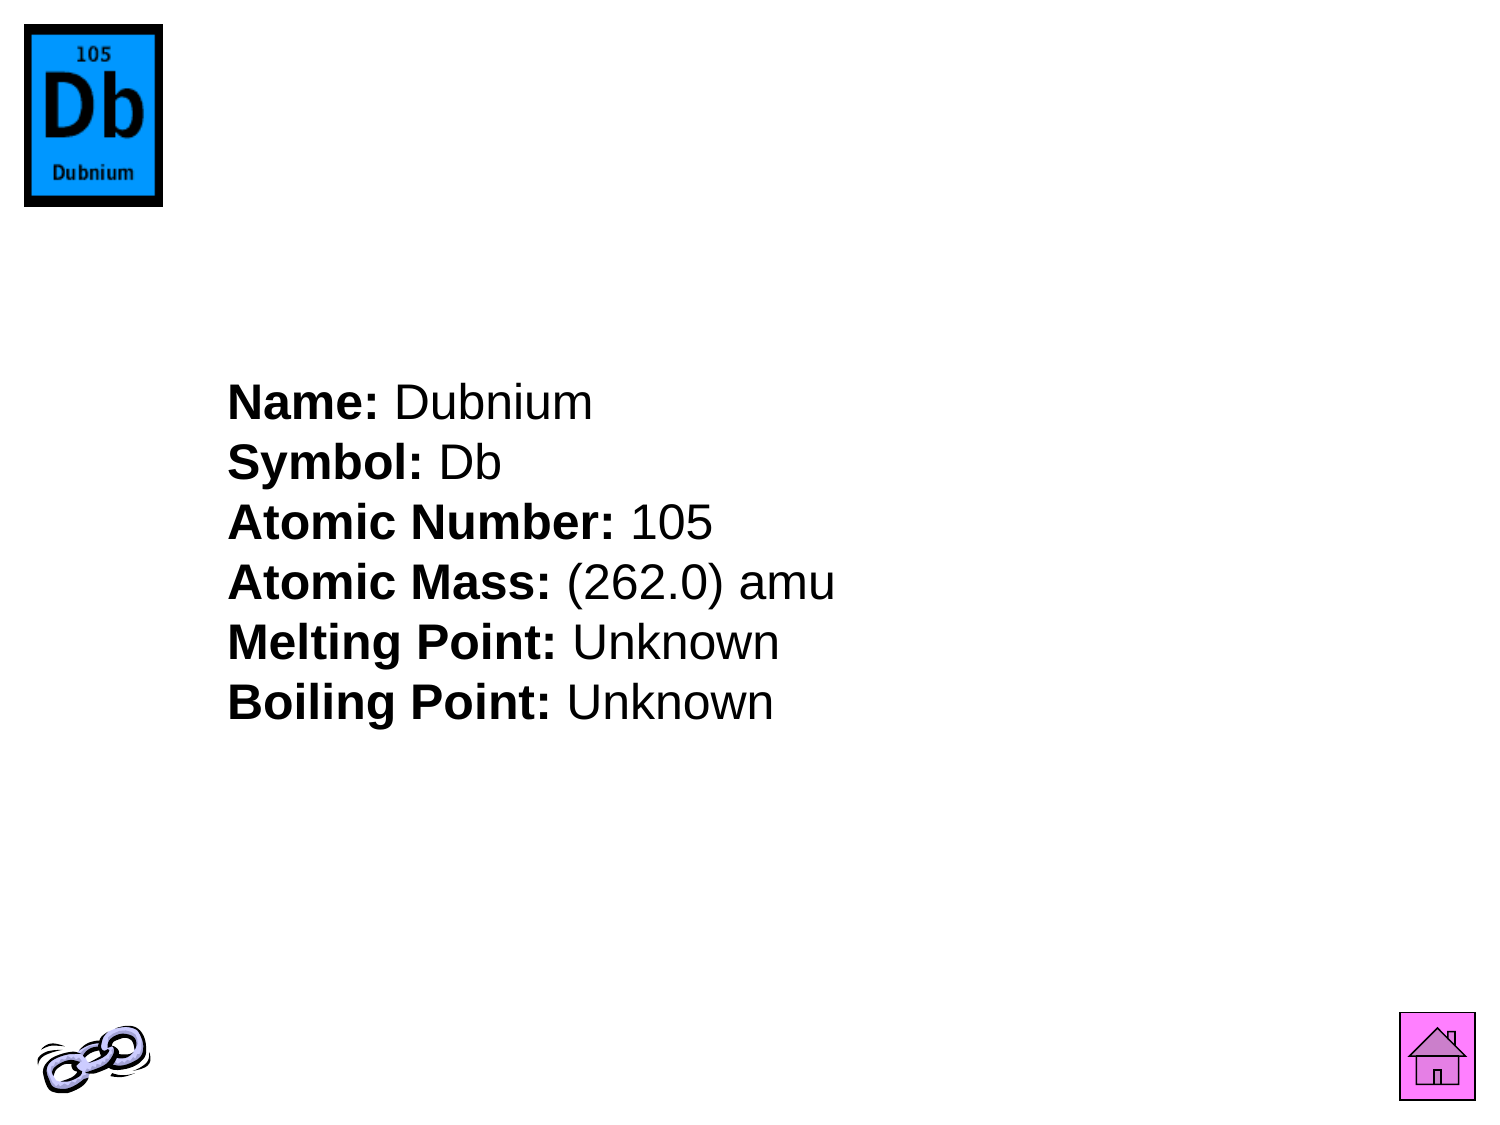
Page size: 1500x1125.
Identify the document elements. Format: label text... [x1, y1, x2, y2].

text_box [24, 24, 163, 207]
text_box [1399, 1012, 1475, 1100]
text_box Name: Dubnium Symbol: Db Atomic Number: 105 Atomic Mass: (262.0) amu Melting Point: Unknown Boiling Point: Unknown [212, 362, 888, 737]
picture [37, 1024, 152, 1095]
